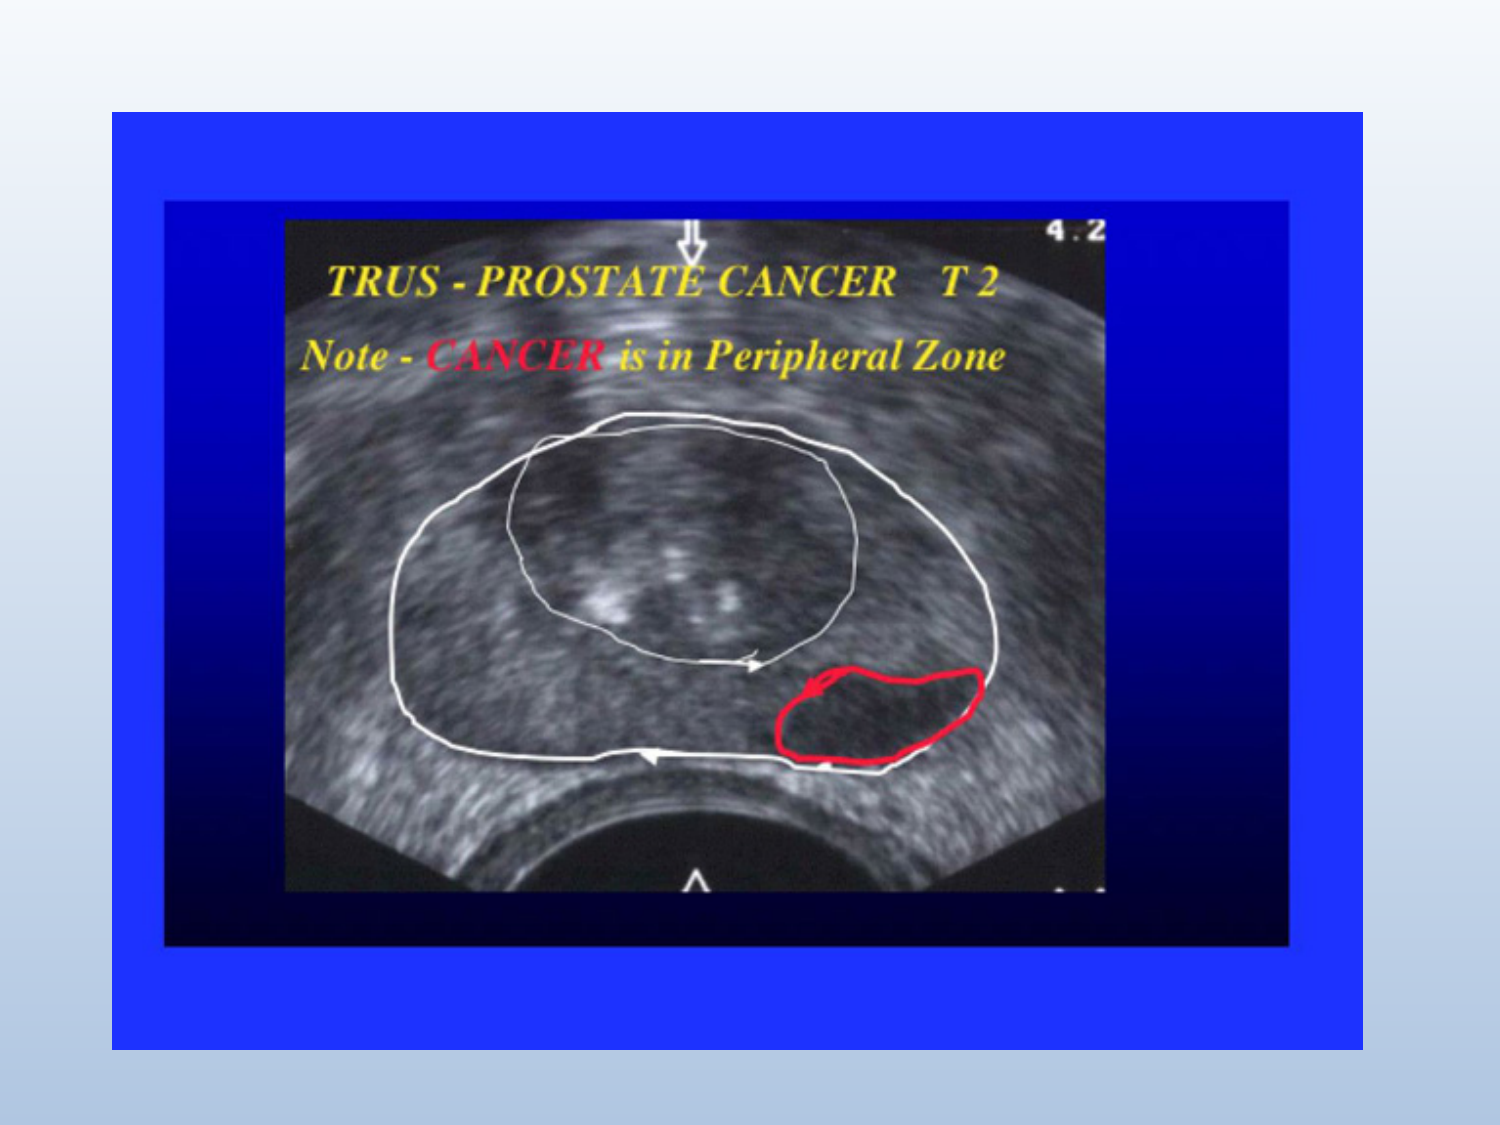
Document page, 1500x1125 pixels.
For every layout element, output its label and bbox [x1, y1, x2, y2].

picture [112, 112, 1363, 1051]
